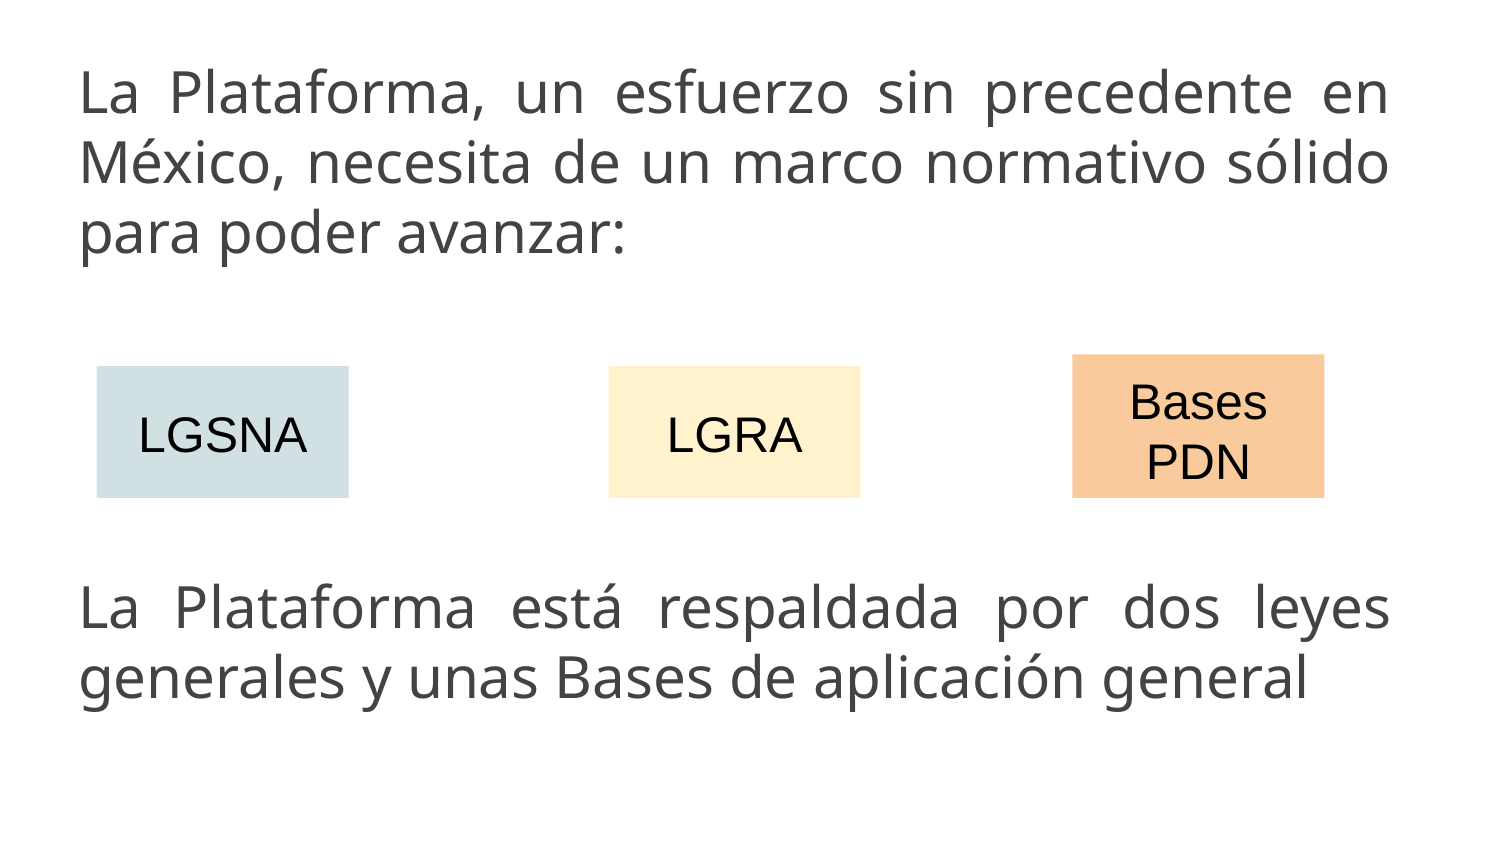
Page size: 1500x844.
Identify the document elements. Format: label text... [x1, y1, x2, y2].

text_box LGSNA [96, 366, 349, 498]
text_box LGRA [608, 366, 861, 498]
text_box Bases PDN [1072, 354, 1325, 498]
title La Plataforma, un esfuerzo sin precedente en México, necesita de un marco normativo sólido para poder avanzar: [63, 40, 1407, 320]
title La Plataforma está respaldada por dos leyes generales y unas Bases de aplicación general [63, 555, 1407, 803]
